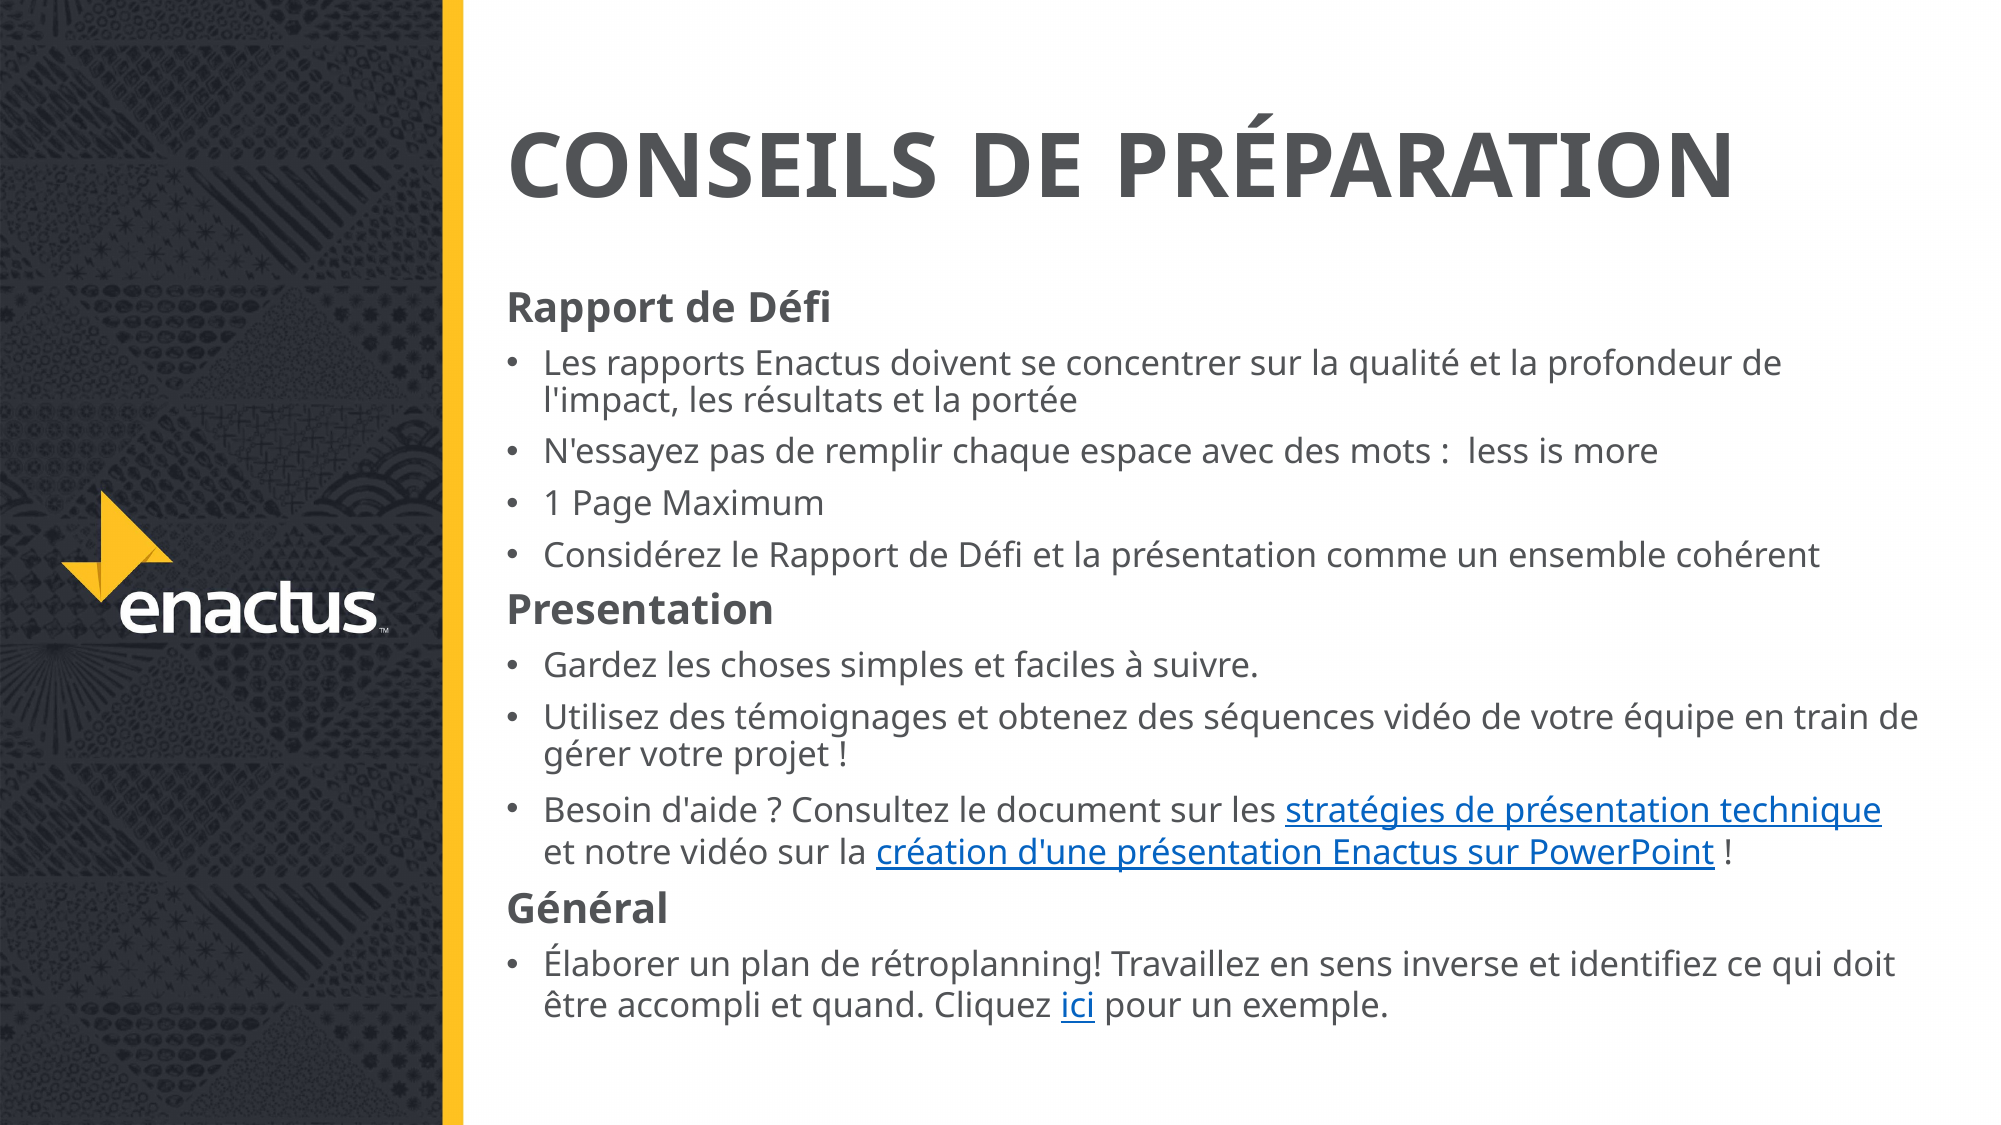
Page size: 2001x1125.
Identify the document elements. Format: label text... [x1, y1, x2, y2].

picture [0, 0, 2001, 1125]
list Rapport de Défi Les rapports Enactus doivent se concentrer sur la qualité et la profondeur de l'impact, les résultats et la portée N'essayez pas de remplir chaque espace avec des mots : less is more 1 Page Maximum Considérez le Rapport de Défi et la présentation comme un ensemble cohérent Presentation Gardez les choses simples et faciles à suivre. Utilisez des témoignages et obtenez des séquences vidéo de votre équipe en train de gérer votre projet ! Besoin d'aide ? Consultez le document sur les stratégies de présentation technique et notre vidéo sur la création d'une présentation Enactus sur PowerPoint ! Général Élaborer un plan de rétroplanning! Travaillez en sens inverse et identifiez ce qui doit être accompli et quand. Cliquez ici pour un exemple. [491, 278, 1938, 1042]
title CONSEILS DE PRÉPARATION [491, 77, 1947, 246]
